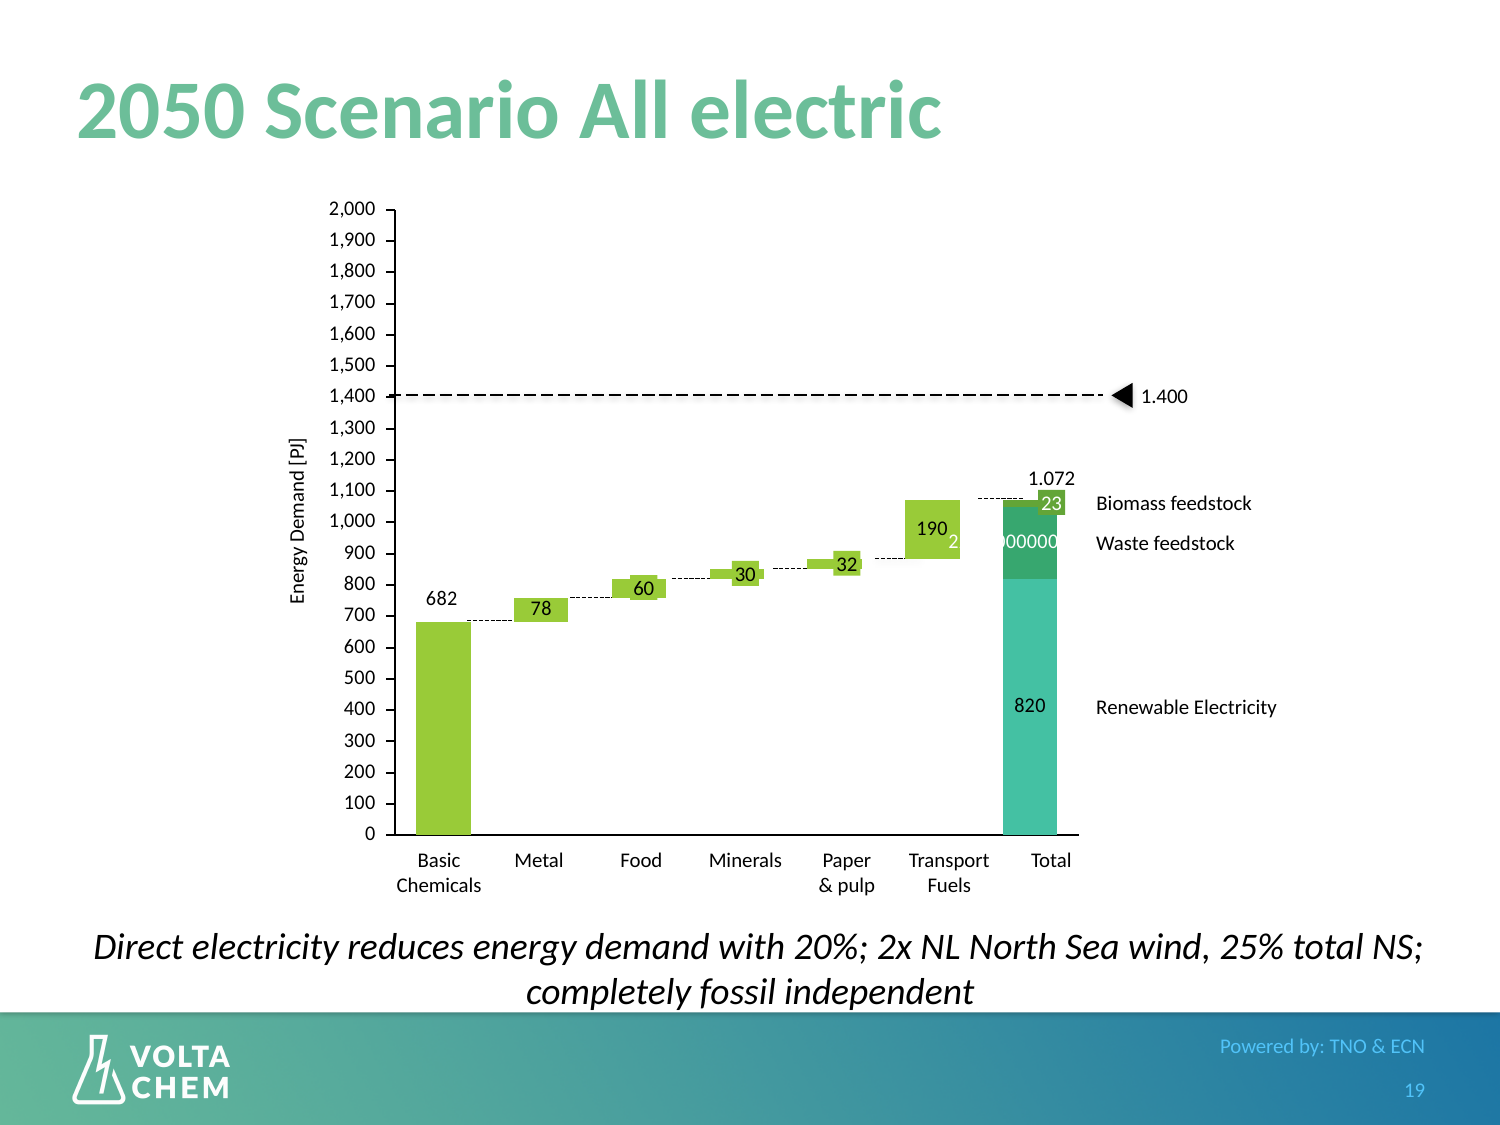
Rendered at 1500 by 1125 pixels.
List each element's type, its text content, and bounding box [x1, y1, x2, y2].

picture [0, 1013, 1500, 1125]
text_box Basic Chemicals [395, 877, 483, 897]
text_box Energy Demand [PJ] [282, 436, 308, 606]
chart [314, 170, 1113, 869]
text_box Waste feedstock [1118, 529, 1238, 555]
text_box Direct electricity reduces energy demand with 20%; 2x NL North Sea wind, 25% total NS; completely fossil independent [58, 914, 1459, 1020]
slide_number 19 [1308, 1077, 1426, 1103]
text_box 1.400 [1140, 382, 1189, 408]
text_box Paper & pulp [817, 877, 877, 897]
title 2050 Scenario All electric [76, 67, 1423, 234]
text_box Renewable Electricity [1118, 693, 1278, 719]
text_box [1118, 382, 1134, 409]
text_box Transport Fuels [907, 877, 992, 897]
text_box Biomass feedstock [1118, 489, 1254, 515]
